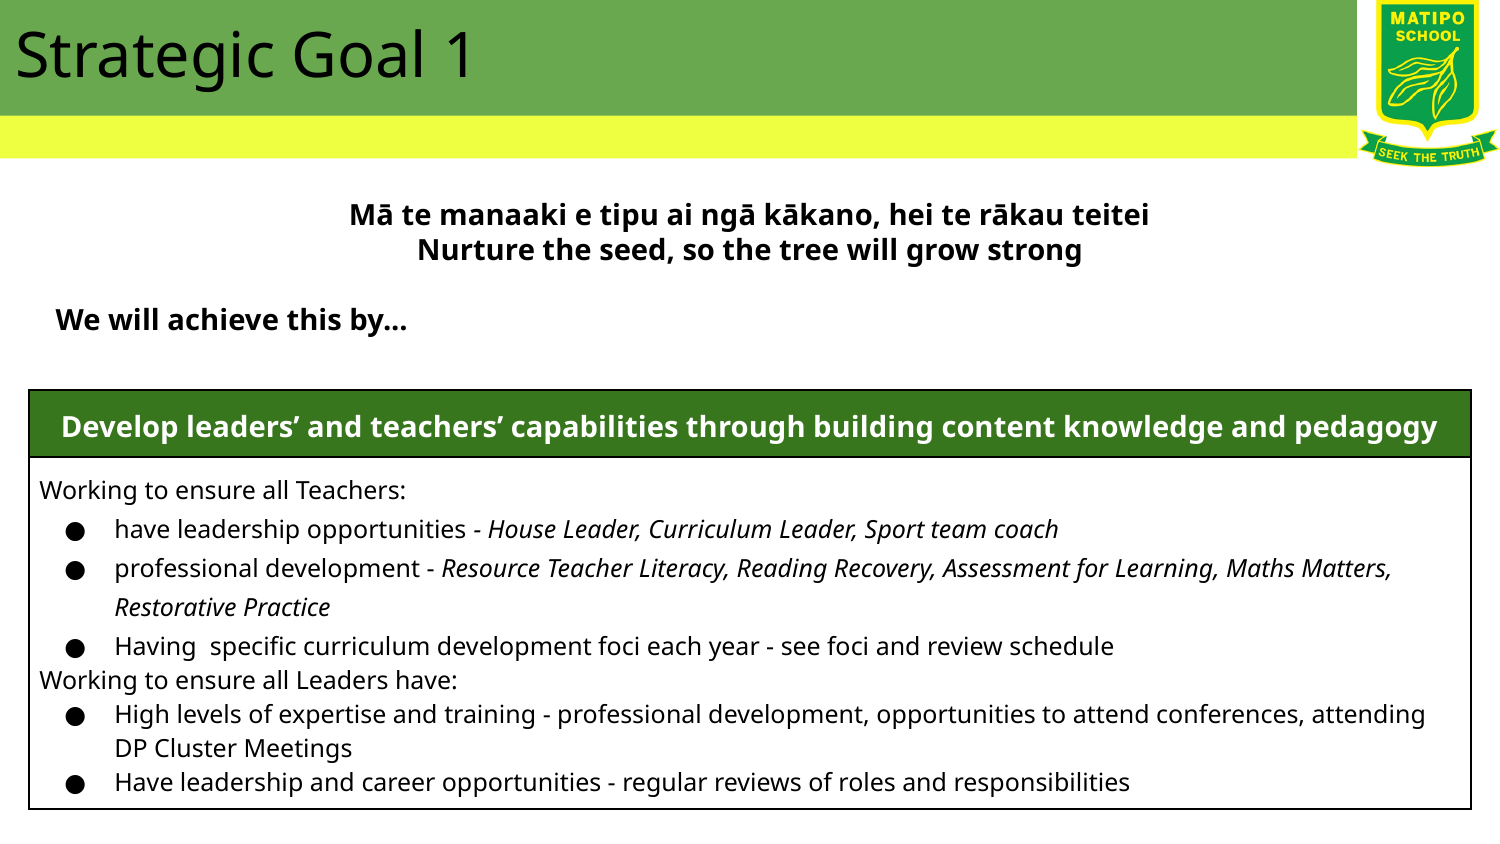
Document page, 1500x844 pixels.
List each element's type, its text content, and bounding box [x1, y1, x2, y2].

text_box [0, 0, 1500, 168]
table_cell Working to ensure all Teachers: have leadership opportunities - House Leader, Curriculum Leader, Sport team coach professional development - Resource Teacher Literacy, Reading Recovery, Assessment for Learning, Maths Matters, Restorative Practice Having specific curriculum development foci each year - see foci and review schedule Working to ensure all Leaders have: High levels of expertise and training - professional development, opportunities to attend conferences, attending DP Cluster Meetings Have leadership and career opportunities - regular reviews of roles and responsibilities [30, 458, 1470, 808]
table_header Develop leaders’ and teachers’ capabilities through building content knowledge and pedagogy [30, 391, 1470, 456]
text_box Mā te manaaki e tipu ai ngā kākano, hei te rākau teitei Nurture the seed, so the tree will grow strong We will achieve this by... [40, 181, 1460, 352]
